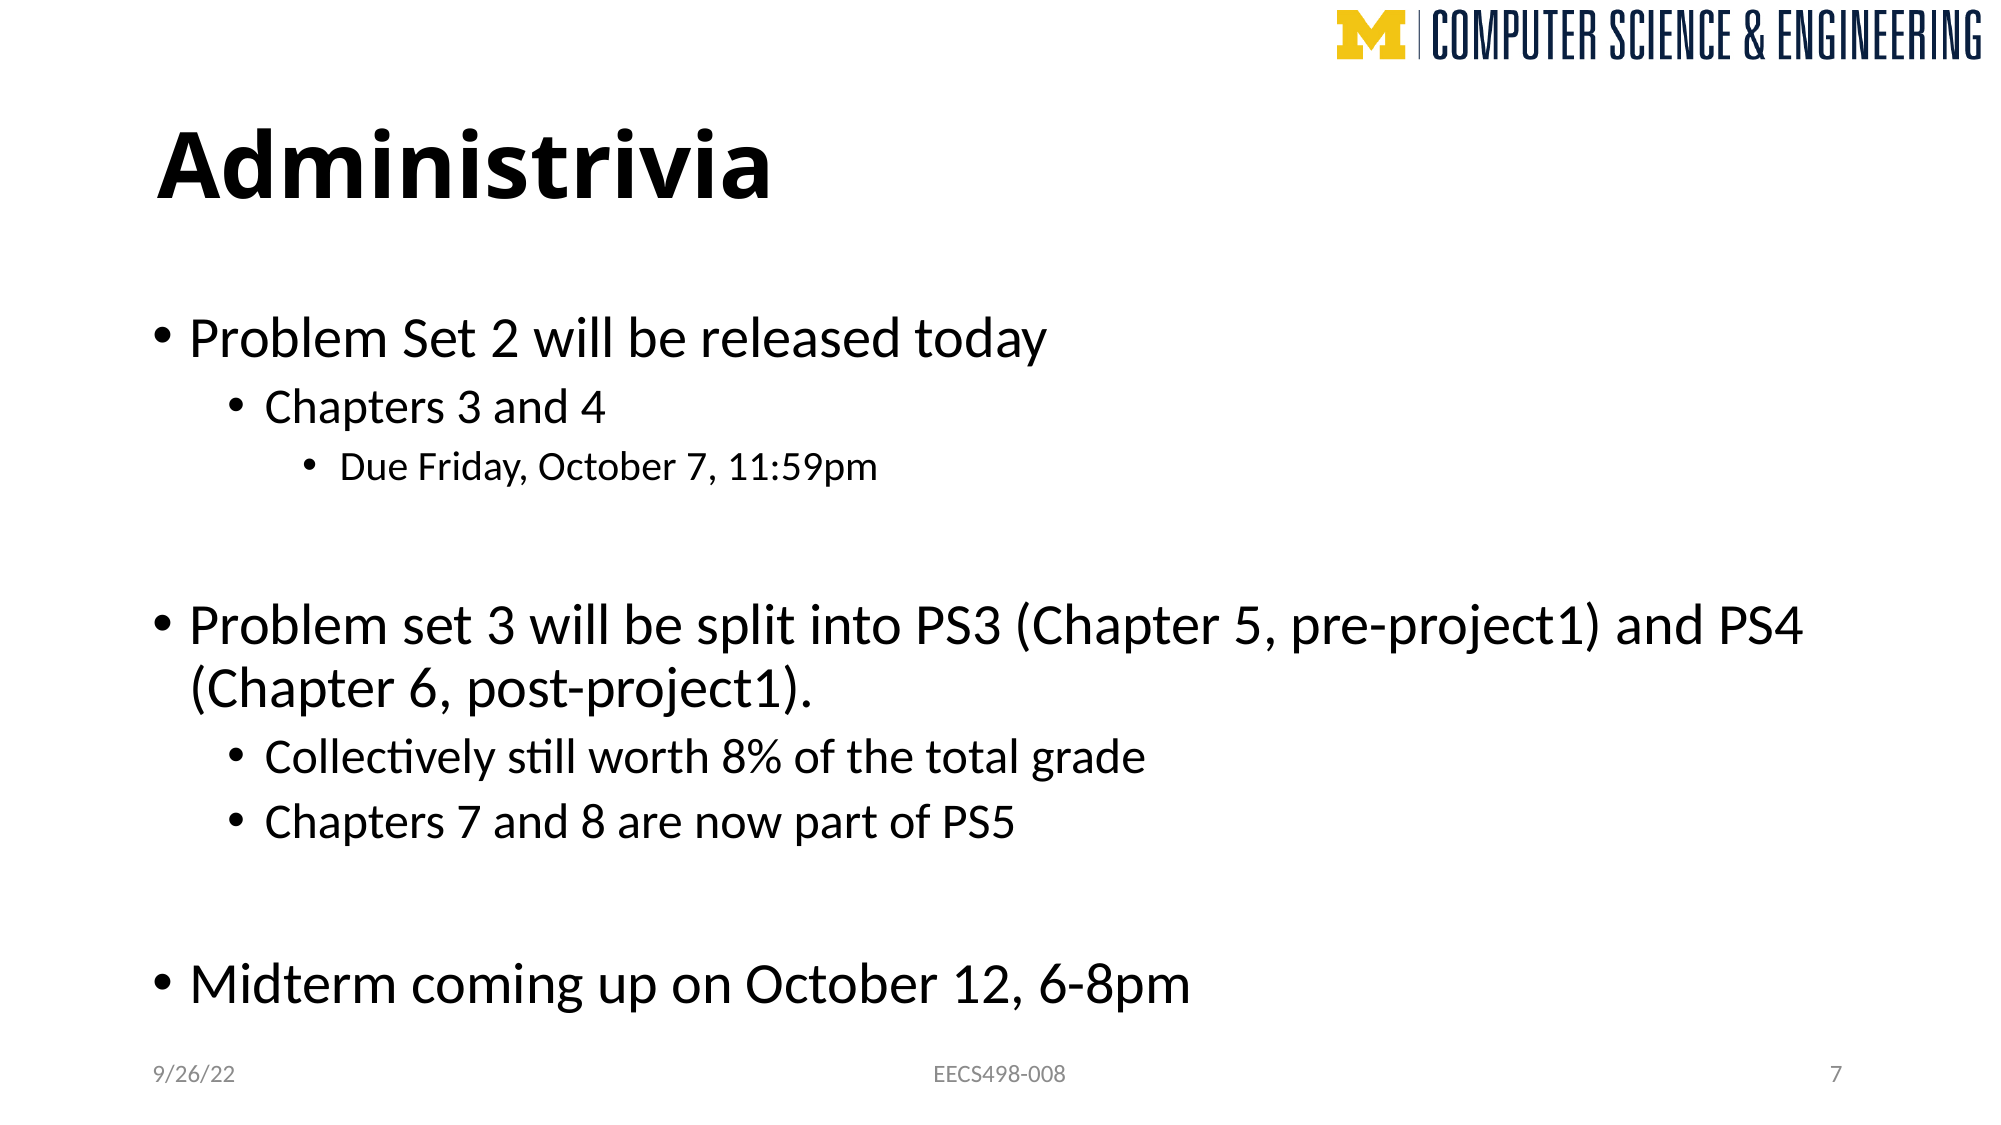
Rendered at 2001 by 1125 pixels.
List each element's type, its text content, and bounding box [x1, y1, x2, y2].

title Administrivia [137, 59, 1863, 278]
picture [1337, 9, 1981, 60]
slide_number 7 [1412, 1042, 1863, 1103]
footer EECS498-008 [662, 1042, 1338, 1103]
list Problem Set 2 will be released today Chapters 3 and 4 Due Friday, October 7, 11:59pm Problem set 3 will be split into PS3 (Chapter 5, pre-project1) and PS4 (Chapter 6, post-project1). Collectively still worth 8% of the total grade Chapters 7 and 8 are now part of PS5 Midterm coming up on October 12, 6-8pm [137, 299, 1863, 1014]
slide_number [137, 1042, 588, 1103]
